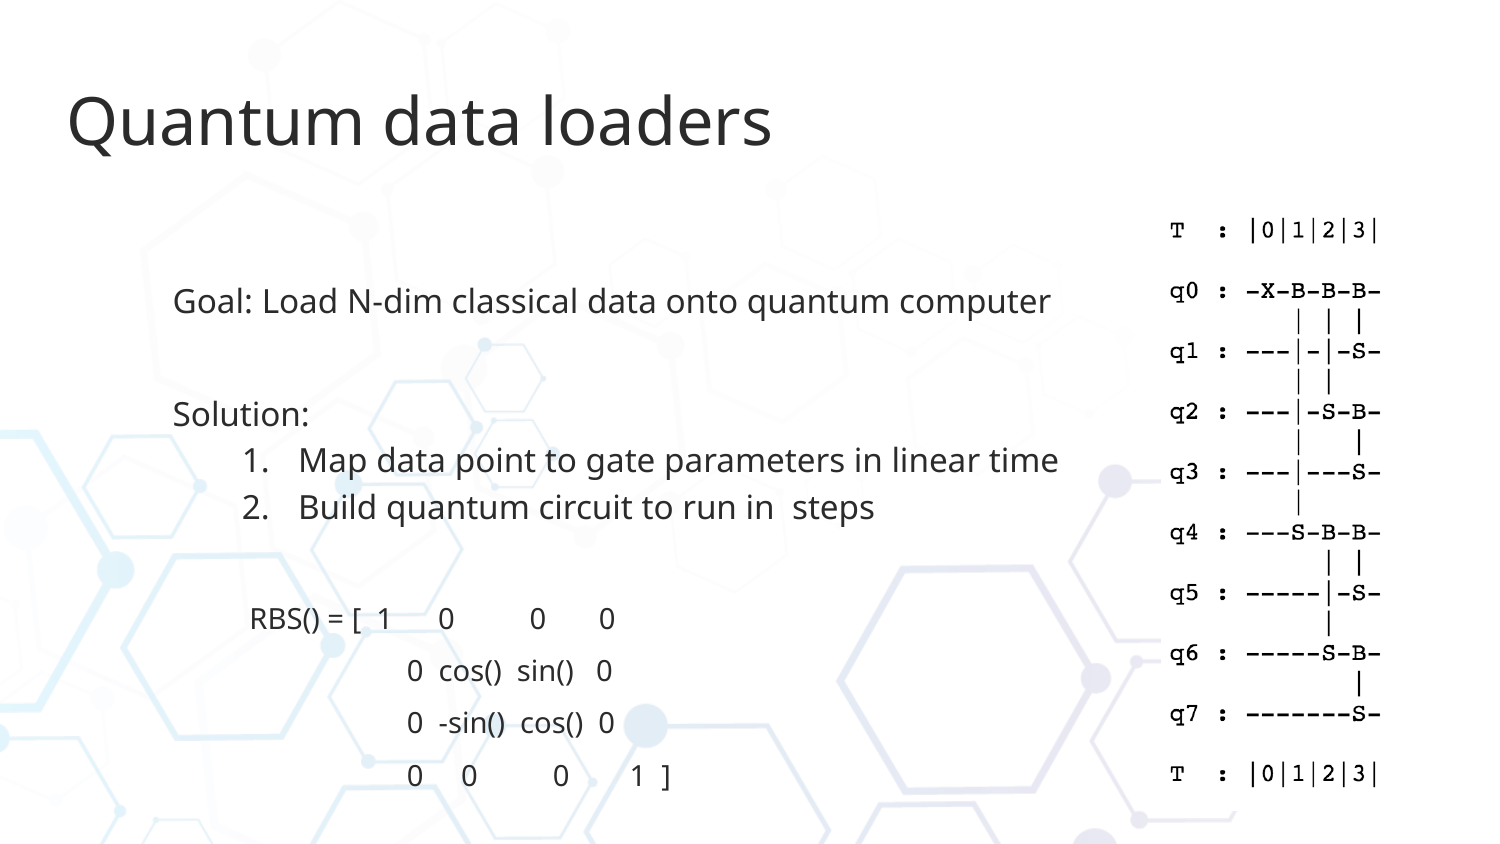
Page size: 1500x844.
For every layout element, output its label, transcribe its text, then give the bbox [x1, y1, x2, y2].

picture [1161, 207, 1412, 811]
text_box Quantum data loaders [51, 72, 1449, 167]
